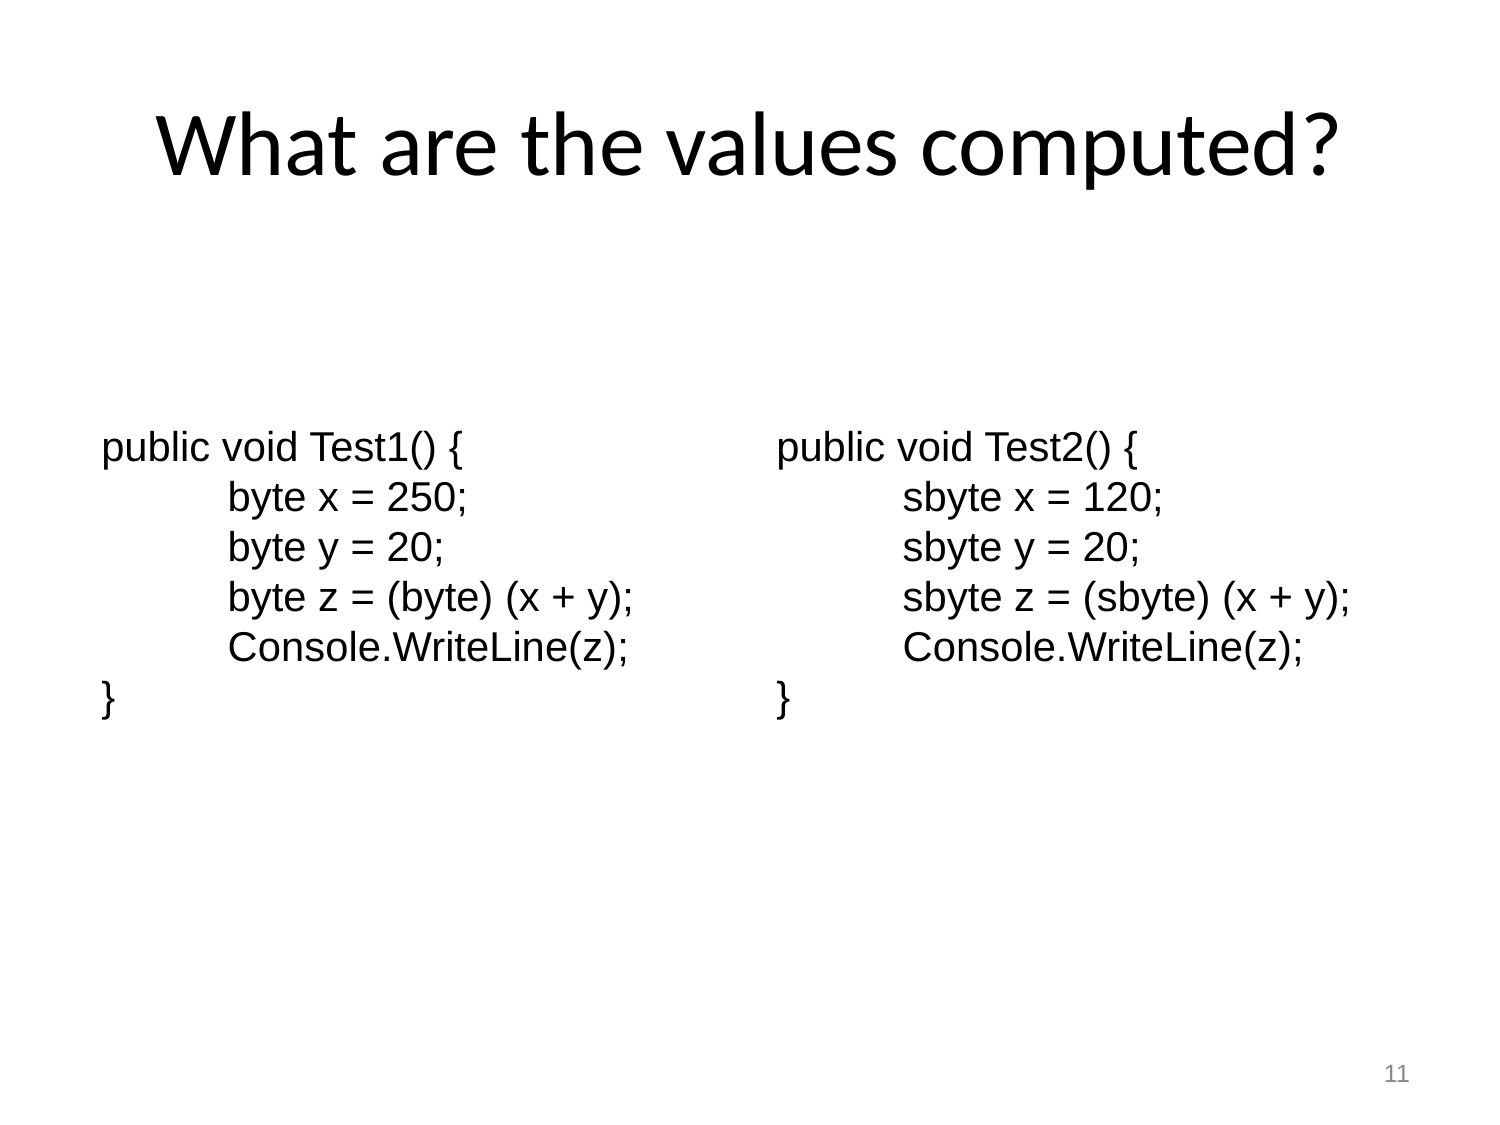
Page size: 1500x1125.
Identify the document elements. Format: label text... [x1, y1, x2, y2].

slide_number 11 [1074, 1042, 1425, 1103]
text_box public void Test2() { sbyte x = 120; sbyte y = 20; sbyte z = (sbyte) (x + y); Console.WriteLine(z); } [750, 412, 1400, 728]
title What are the values computed? [75, 45, 1425, 233]
text_box public void Test1() { byte x = 250; byte y = 20; byte z = (byte) (x + y); Console.WriteLine(z); } [74, 412, 675, 728]
